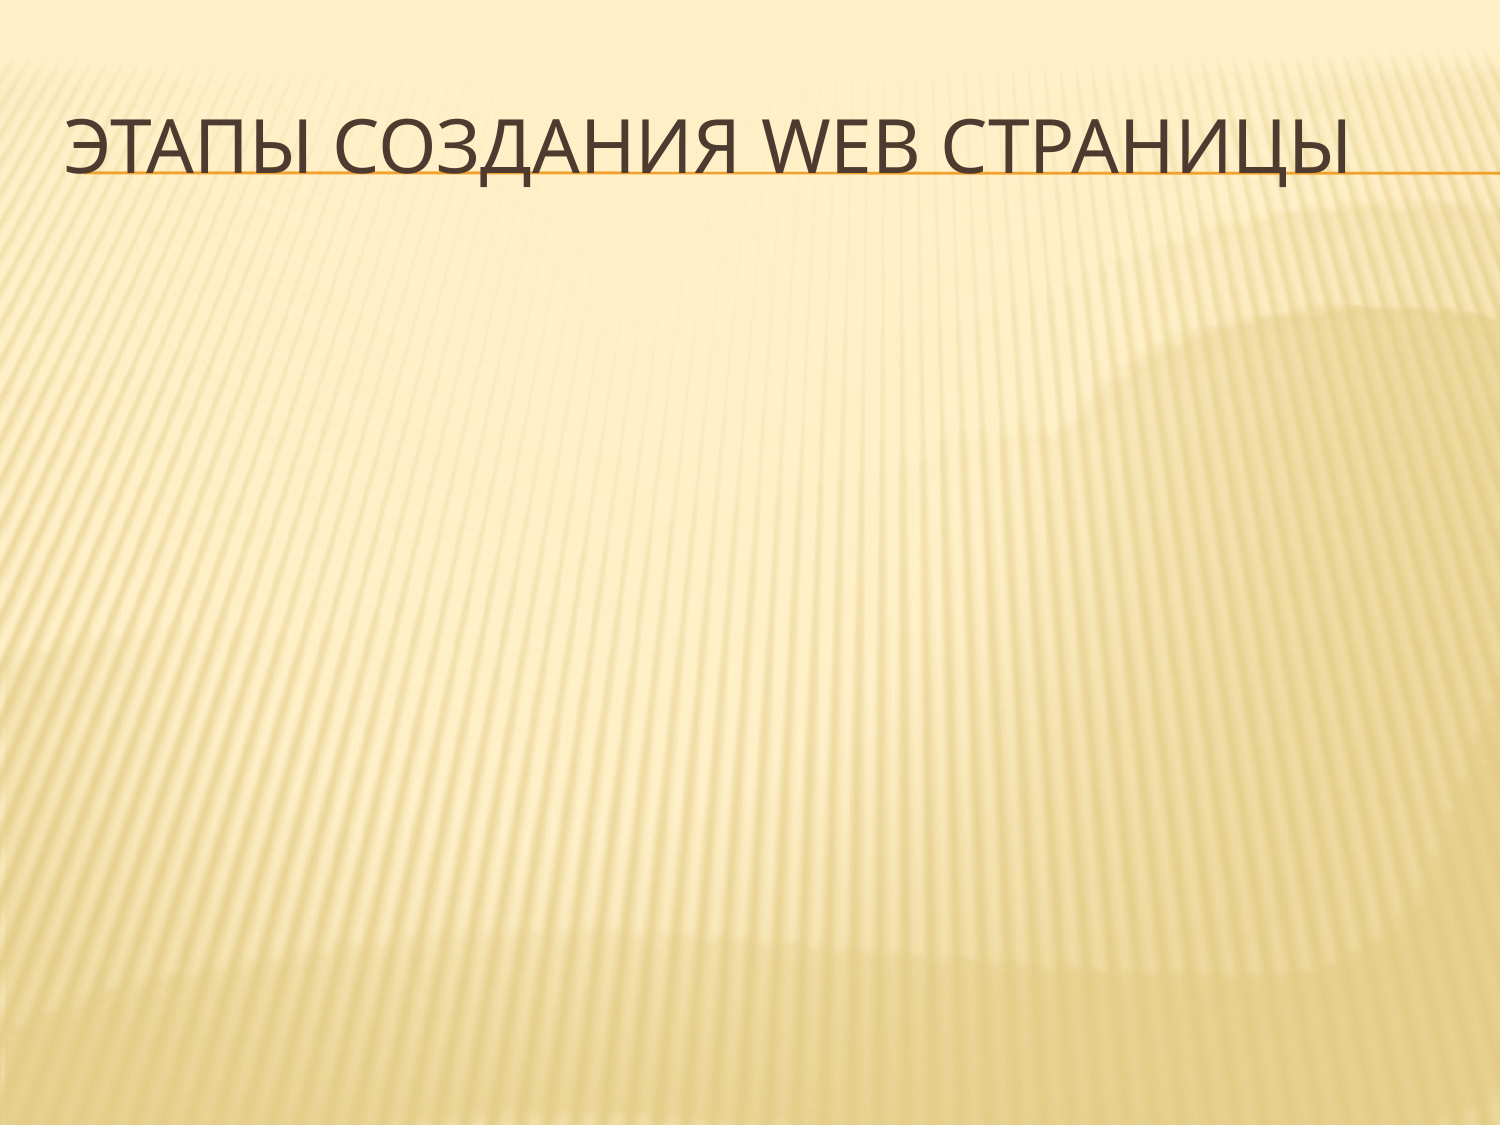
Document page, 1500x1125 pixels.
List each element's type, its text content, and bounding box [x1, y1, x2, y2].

title Этапы создания Web страницы [50, 75, 1475, 213]
